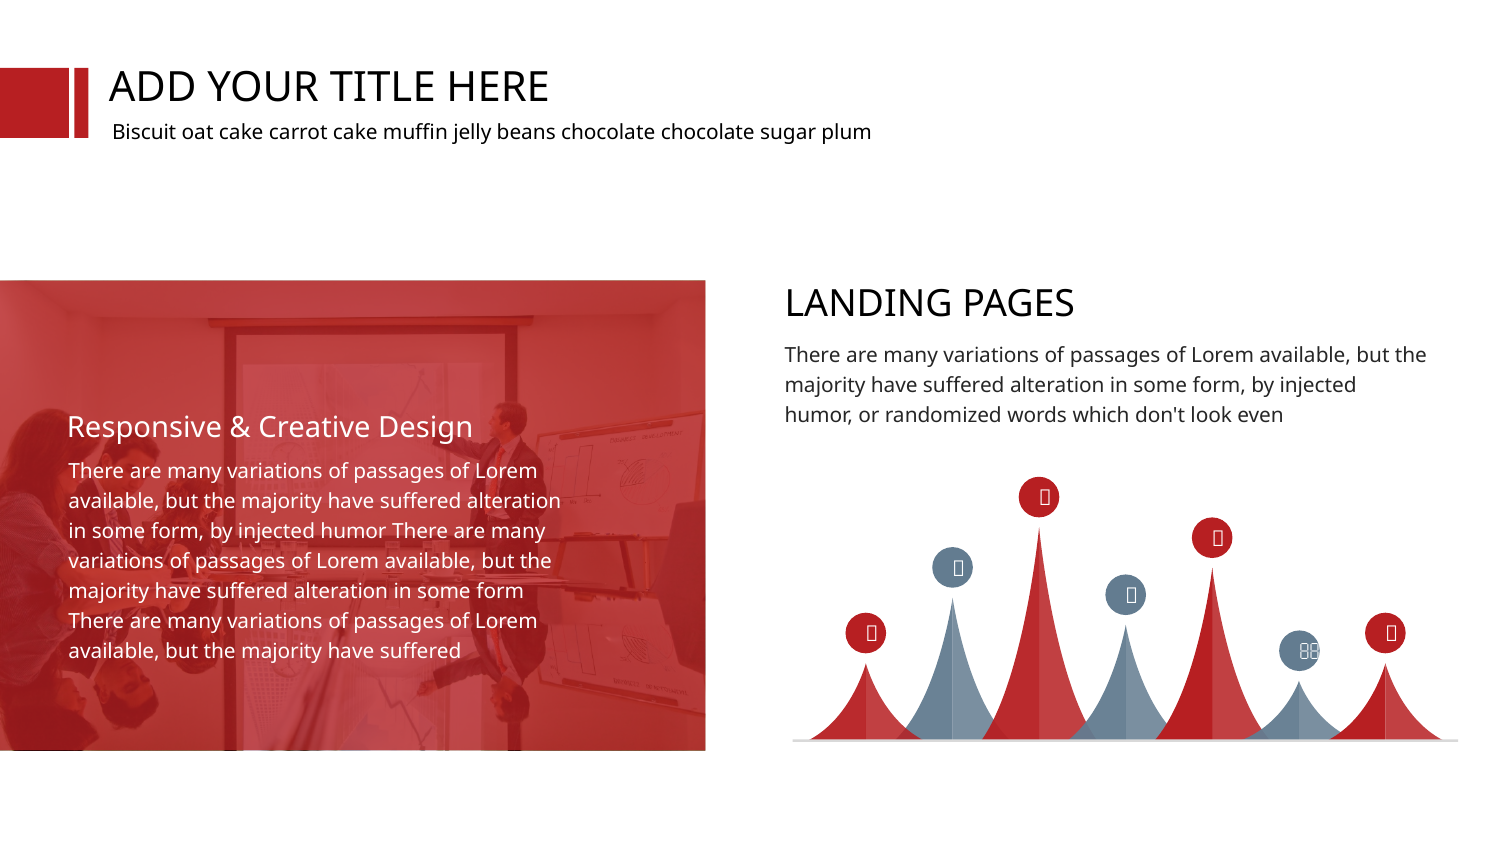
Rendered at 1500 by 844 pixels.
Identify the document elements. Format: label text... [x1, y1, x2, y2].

text_box [0, 280, 706, 752]
text_box LANDING PAGES [769, 271, 1149, 329]
text_box There are many variations of passages of Lorem available, but the majority have suffered alteration in some form, by injected humor, or randomized words which don't look even [769, 329, 1443, 442]
text_box Responsive & Creative Design [52, 400, 523, 451]
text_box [792, 476, 1459, 742]
text_box There are many variations of passages of Lorem available, but the majority have suffered alteration in some form, by injected humor There are many variations of passages of Lorem available, but the majority have suffered alteration in some form There are many variations of passages of Lorem available, but the majority have suffered [53, 445, 599, 711]
